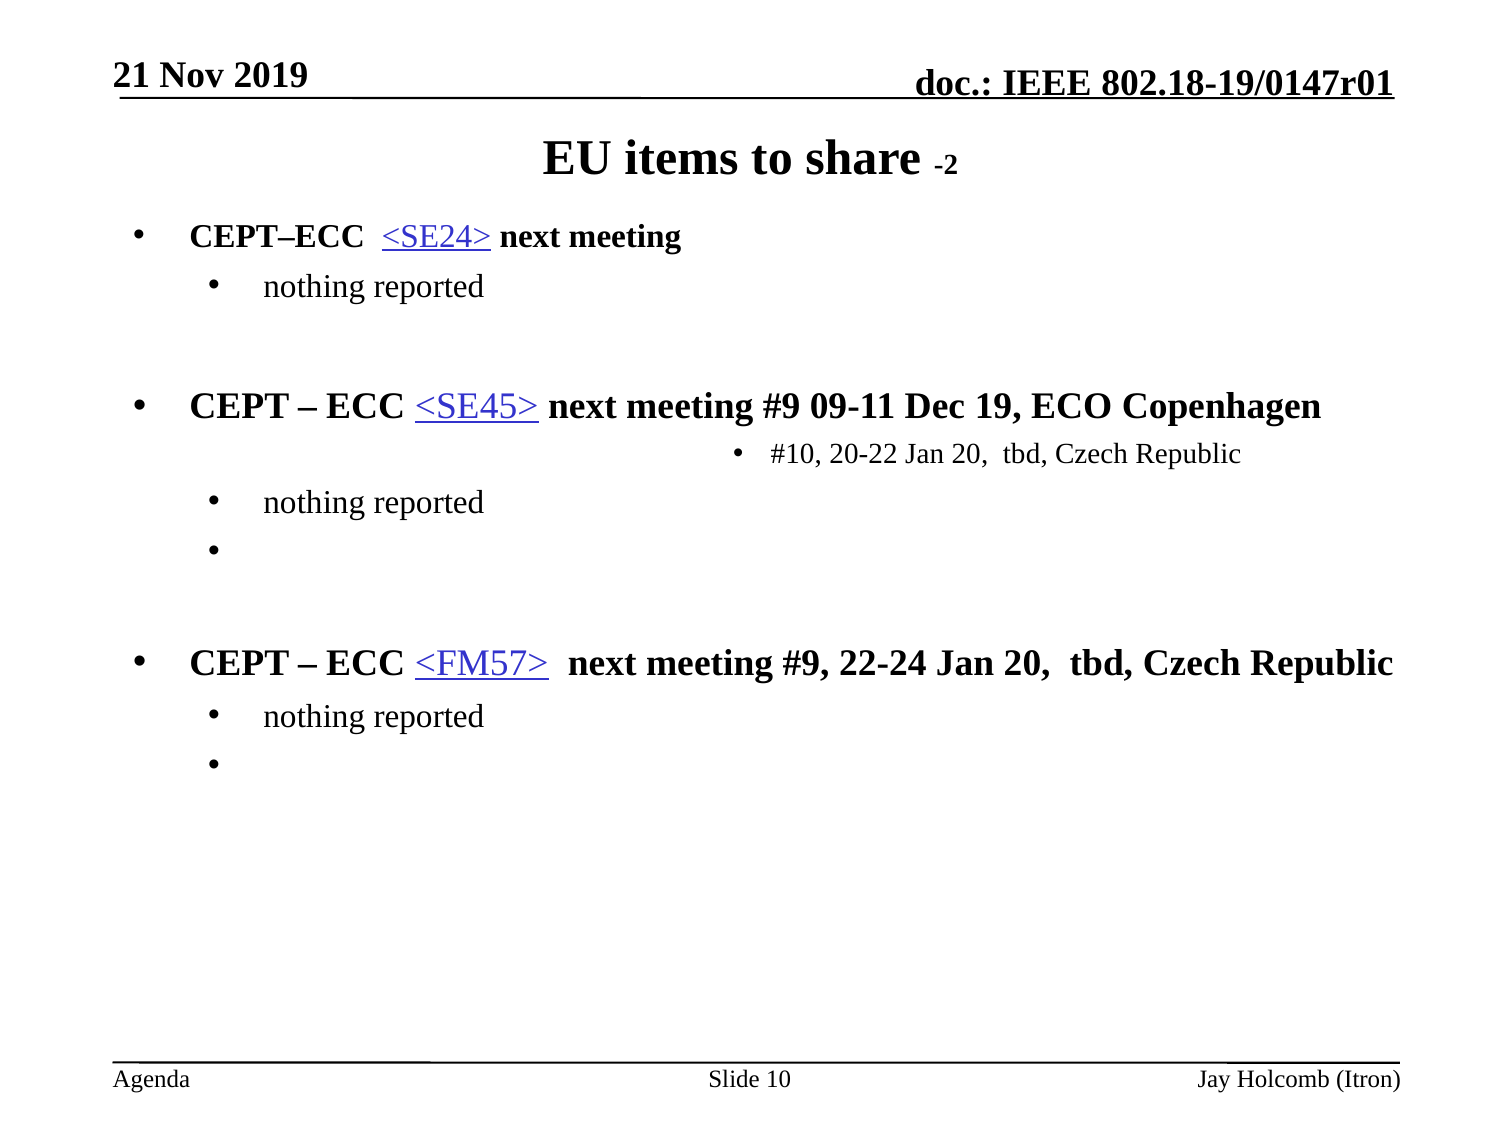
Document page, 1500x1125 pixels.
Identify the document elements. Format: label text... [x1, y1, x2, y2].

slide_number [112, 49, 488, 95]
footer Jay Holcomb (Itron) [878, 1061, 1402, 1093]
title EU items to share -2 [119, 120, 1395, 153]
list CEPT–ECC <SE24> next meeting nothing reported CEPT – ECC <SE45> next meeting #9 09-11 Dec 19, ECO Copenhagen #10, 20-22 Jan 20, tbd, Czech Republic nothing reported CEPT – ECC <FM57> next meeting #9, 22-24 Jan 20, tbd, Czech Republic nothing reported [117, 153, 1426, 1027]
slide_number Slide 10 [699, 1061, 800, 1123]
